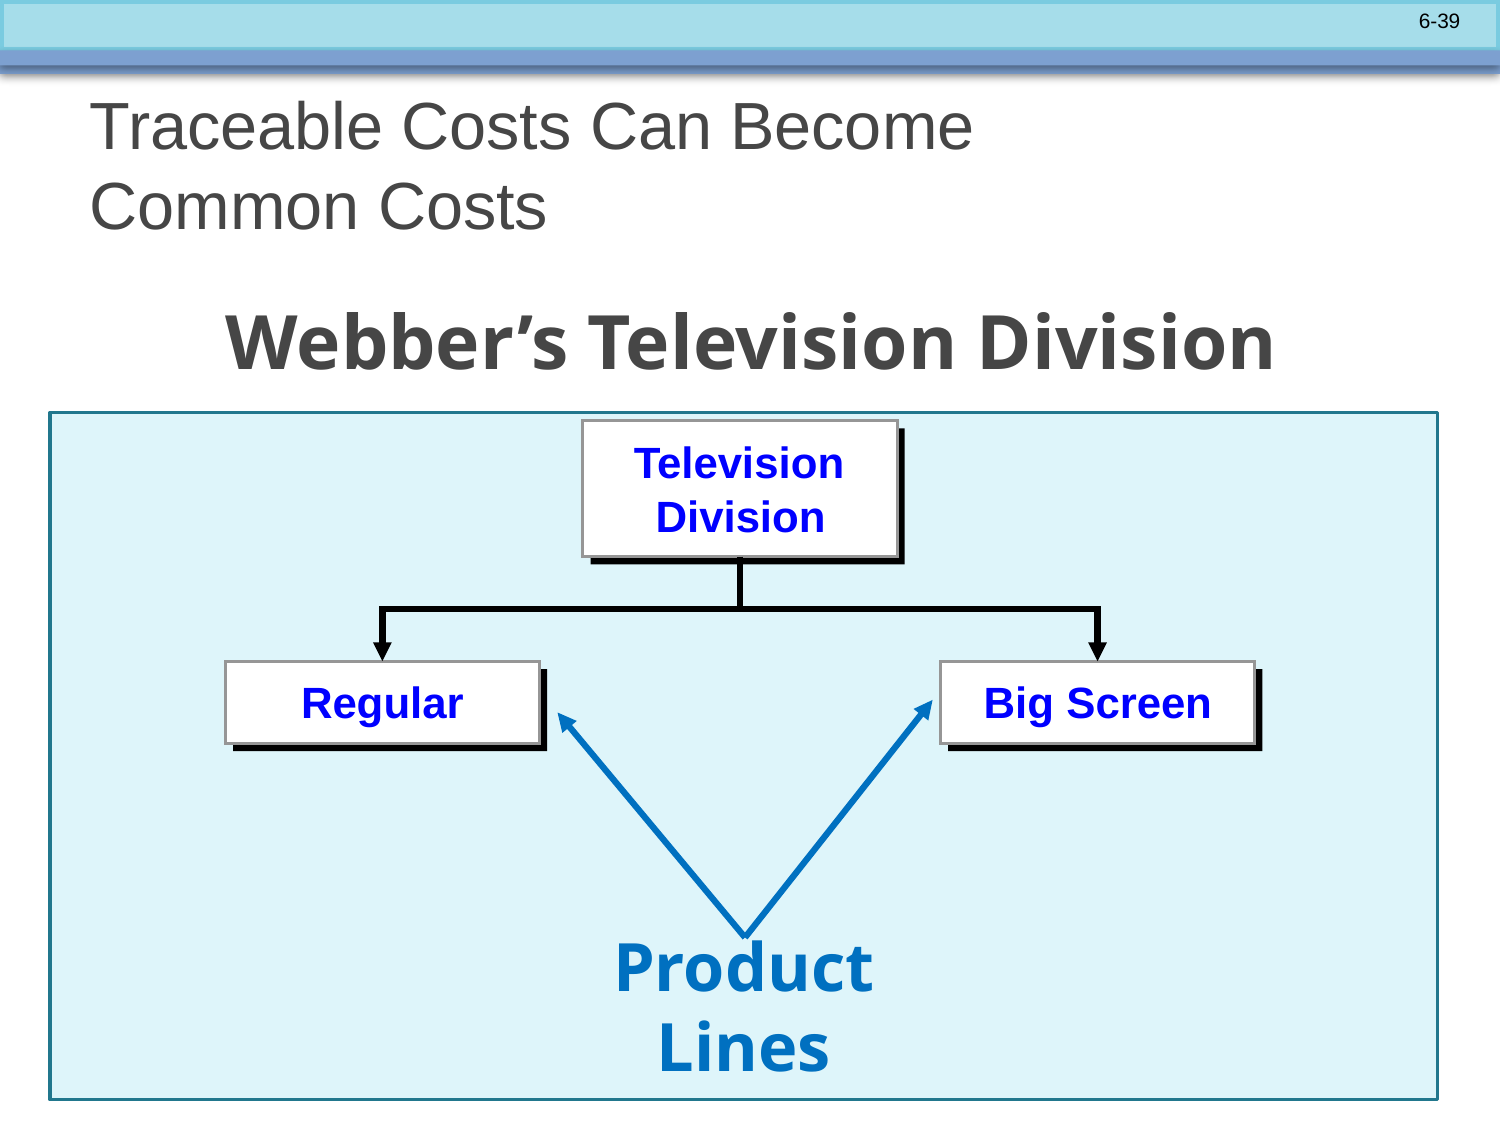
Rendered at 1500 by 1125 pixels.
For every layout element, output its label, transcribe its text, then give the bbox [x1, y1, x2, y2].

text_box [224, 420, 1263, 752]
text_box [48, 411, 1439, 1101]
text_box Product Lines [598, 917, 890, 1092]
title Traceable Costs Can Become Common Costs [75, 75, 1425, 250]
text_box Webber’s Television Division [210, 287, 1293, 392]
